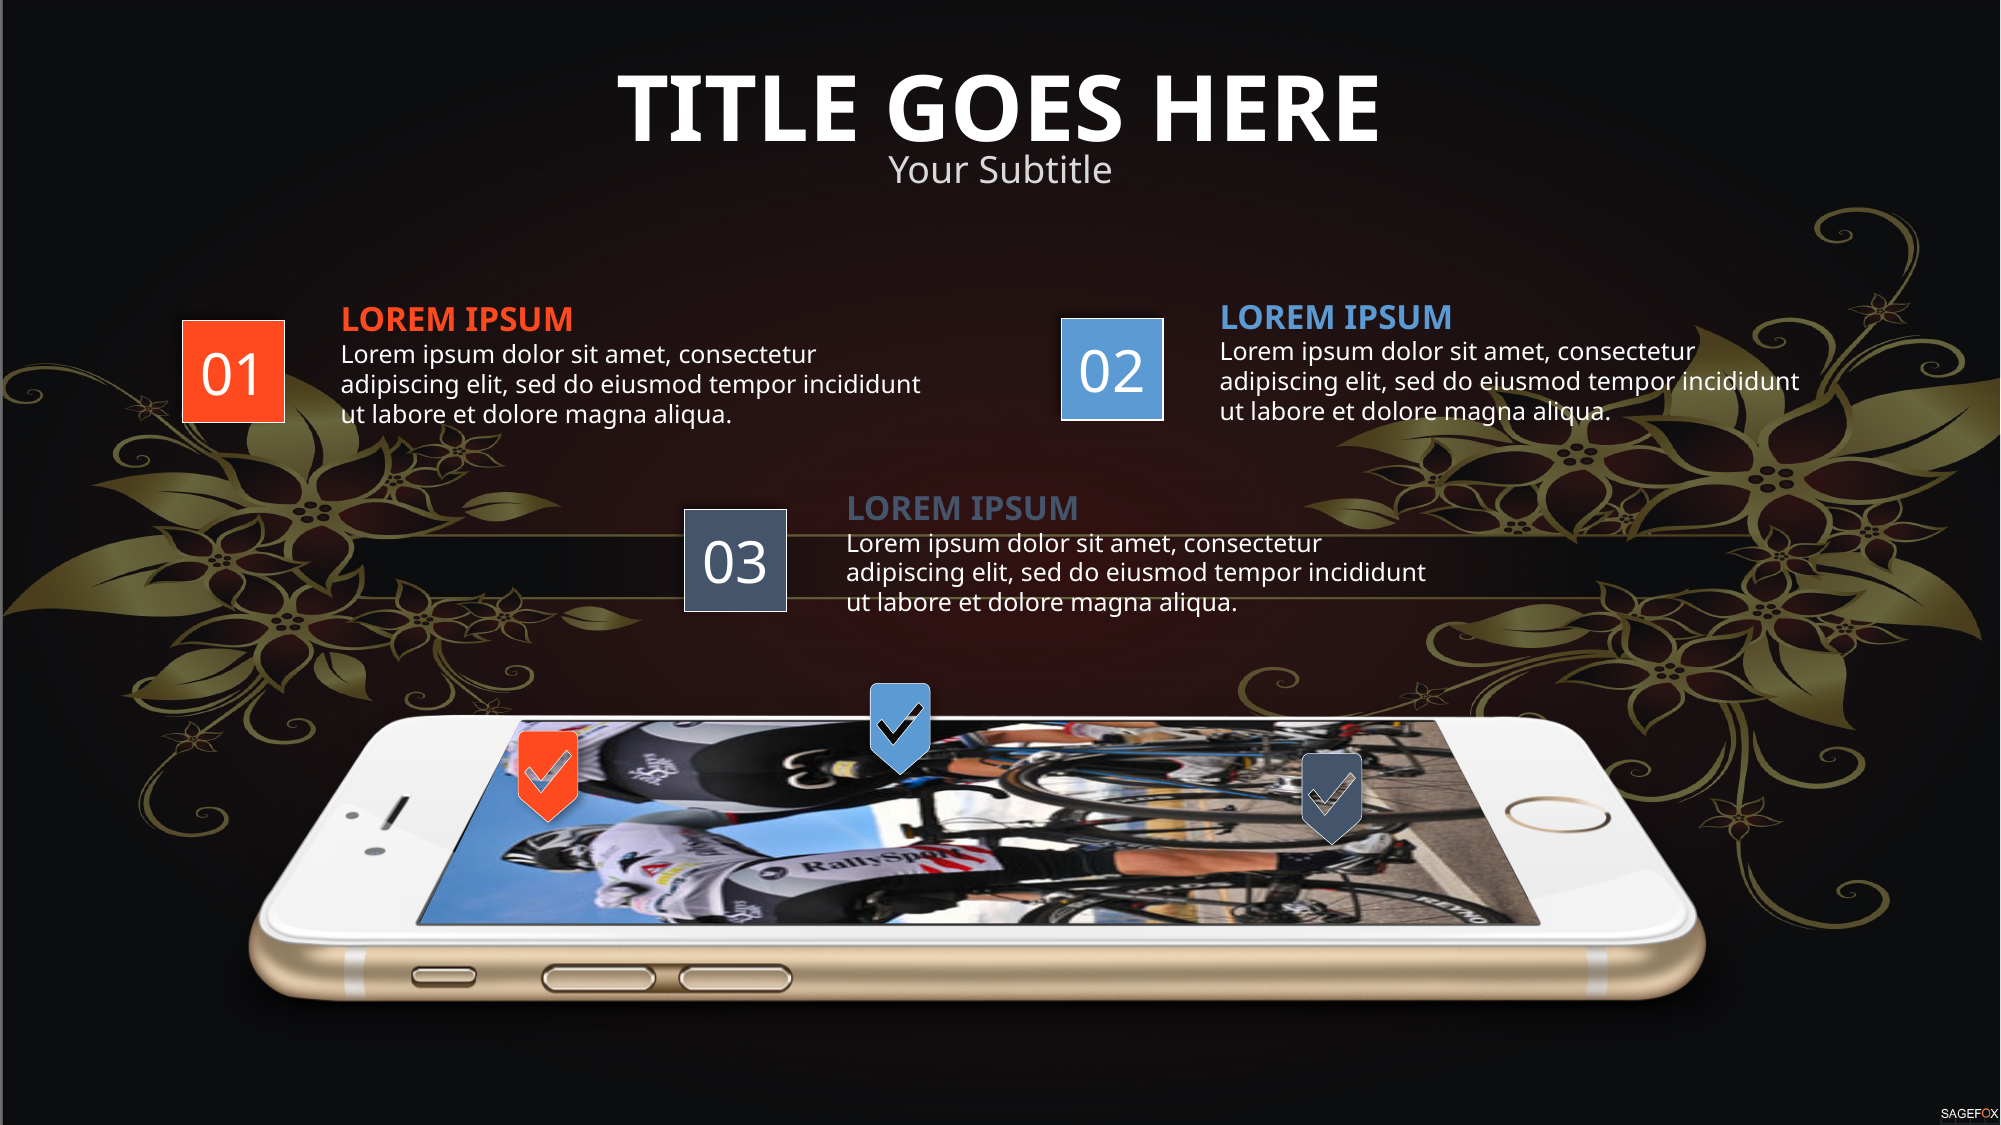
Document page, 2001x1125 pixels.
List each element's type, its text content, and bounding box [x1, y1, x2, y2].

text_box 02 [1060, 317, 1164, 421]
text_box 03 [683, 508, 787, 560]
text_box LOREM IPSUM Lorem ipsum dolor sit amet, consectetur adipiscing elit, sed do eiusmod tempor incididunt ut labore et dolore magna aliqua. [330, 293, 937, 434]
picture [0, 0, 2001, 1125]
text_box LOREM IPSUM Lorem ipsum dolor sit amet, consectetur adipiscing elit, sed do eiusmod tempor incididunt ut labore et dolore magna aliqua. [836, 482, 1442, 560]
text_box 01 [181, 320, 285, 424]
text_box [548, 42, 1452, 199]
text_box LOREM IPSUM Lorem ipsum dolor sit amet, consectetur adipiscing elit, sed do eiusmod tempor incididunt ut labore et dolore magna aliqua. [1209, 290, 1815, 431]
